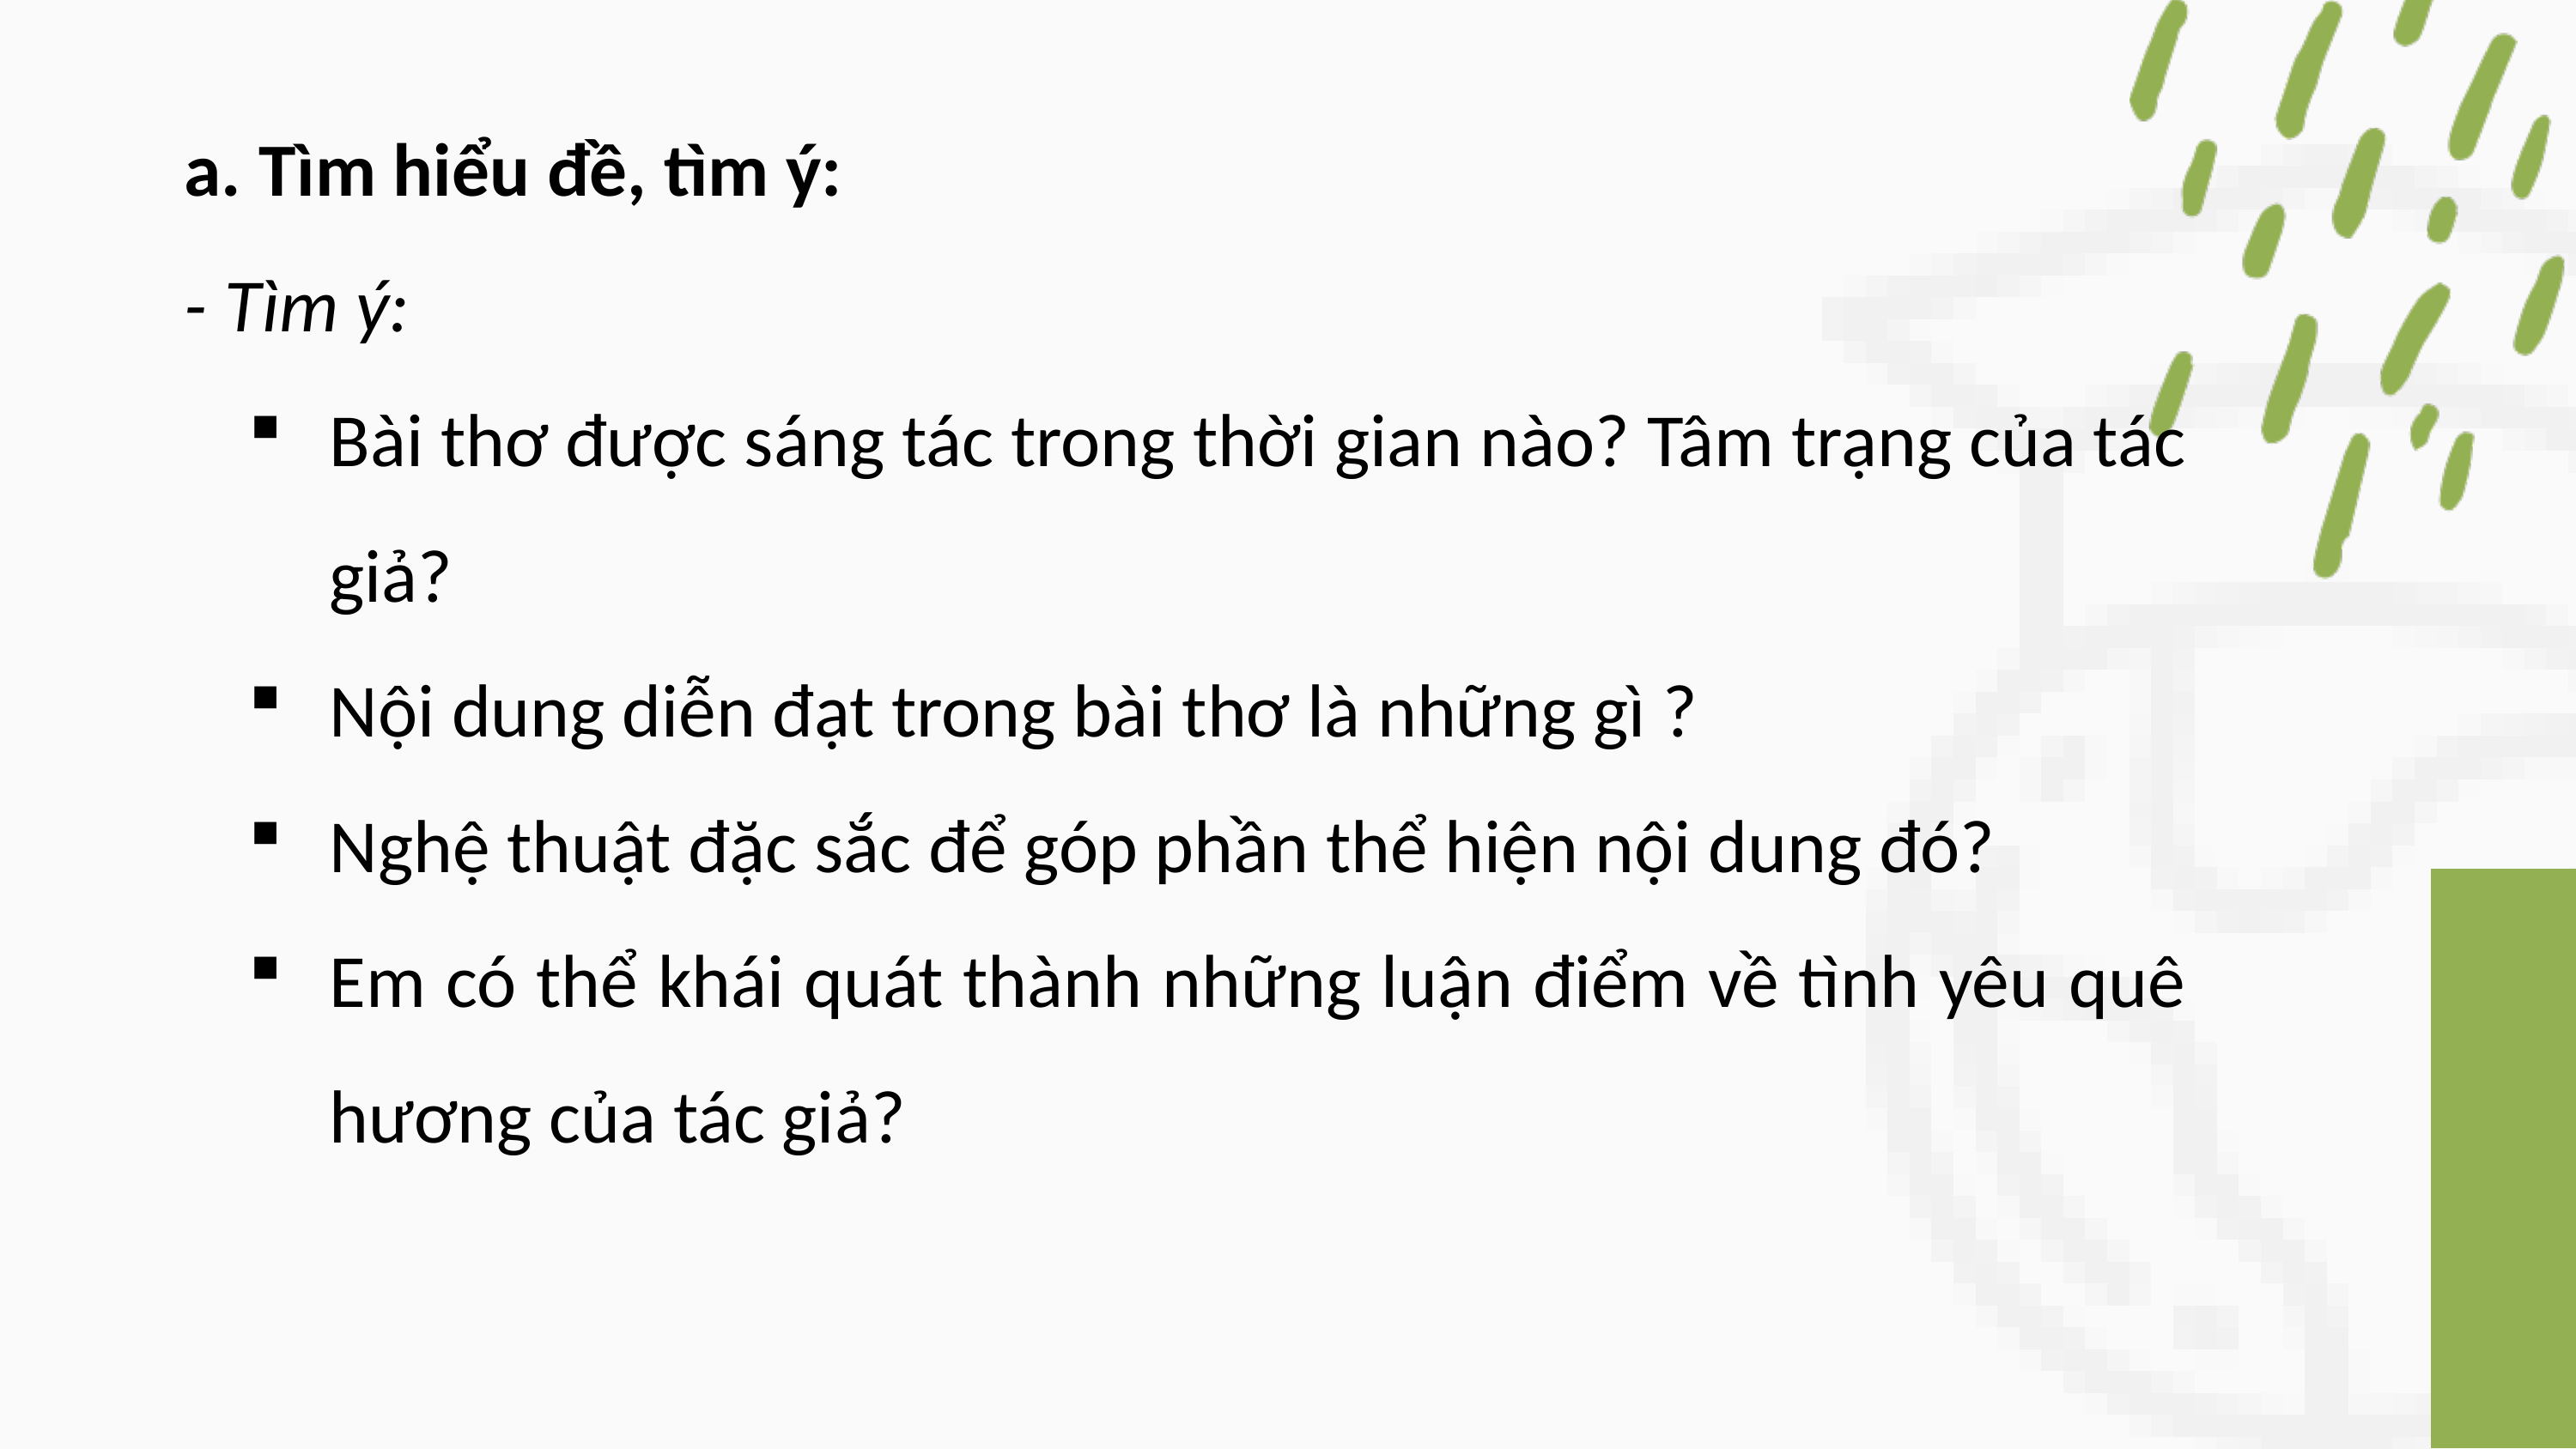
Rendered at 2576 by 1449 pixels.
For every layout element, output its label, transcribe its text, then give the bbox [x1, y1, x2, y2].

text_box a. Tìm hiểu đề, tìm ý: - Tìm ý: Bài thơ được sáng tác trong thời gian nào? Tâm trạng của tác giả? Nội dung diễn đạt trong bài thơ là những gì ? Nghệ thuật đặc sắc để góp phần thể hiện nội dung đó? Em có thể khái quát thành những luận điểm về tình yêu quê hương của tác giả? [172, 70, 2125, 1164]
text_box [2430, 869, 2576, 1449]
picture [1822, 0, 2576, 1449]
